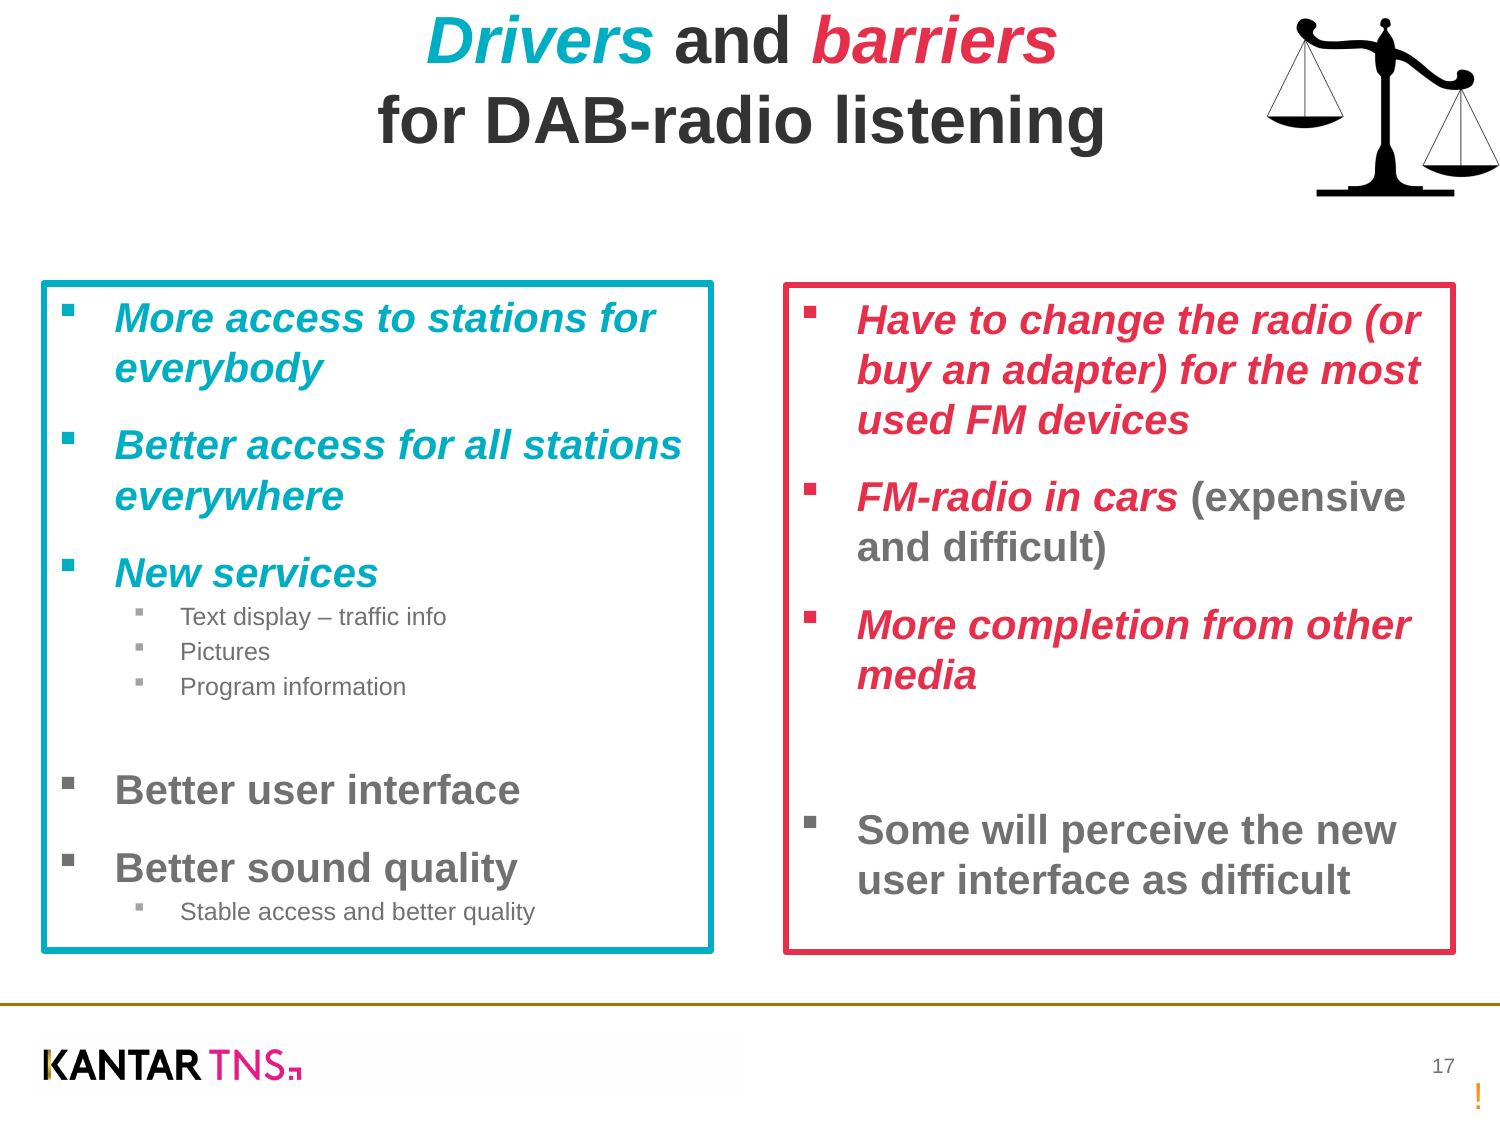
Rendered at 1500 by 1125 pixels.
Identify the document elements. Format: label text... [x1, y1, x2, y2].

text_box ! [1458, 1064, 1499, 1125]
slide_number 17 [1335, 1049, 1456, 1080]
text_box More access to stations for everybody Better access for all stations everywhere New services Text display – traffic info Pictures Program information Better user interface Better sound quality Stable access and better quality [43, 283, 711, 951]
picture [33, 1038, 744, 1092]
picture [1265, 1, 1500, 226]
text_box Drivers and barriers for DAB-radio listening [0, 0, 1500, 140]
text_box Have to change the radio (or buy an adapter) for the most used FM devices FM-radio in cars (expensive and difficult) More completion from other media Some will perceive the new user interface as difficult [785, 285, 1453, 953]
